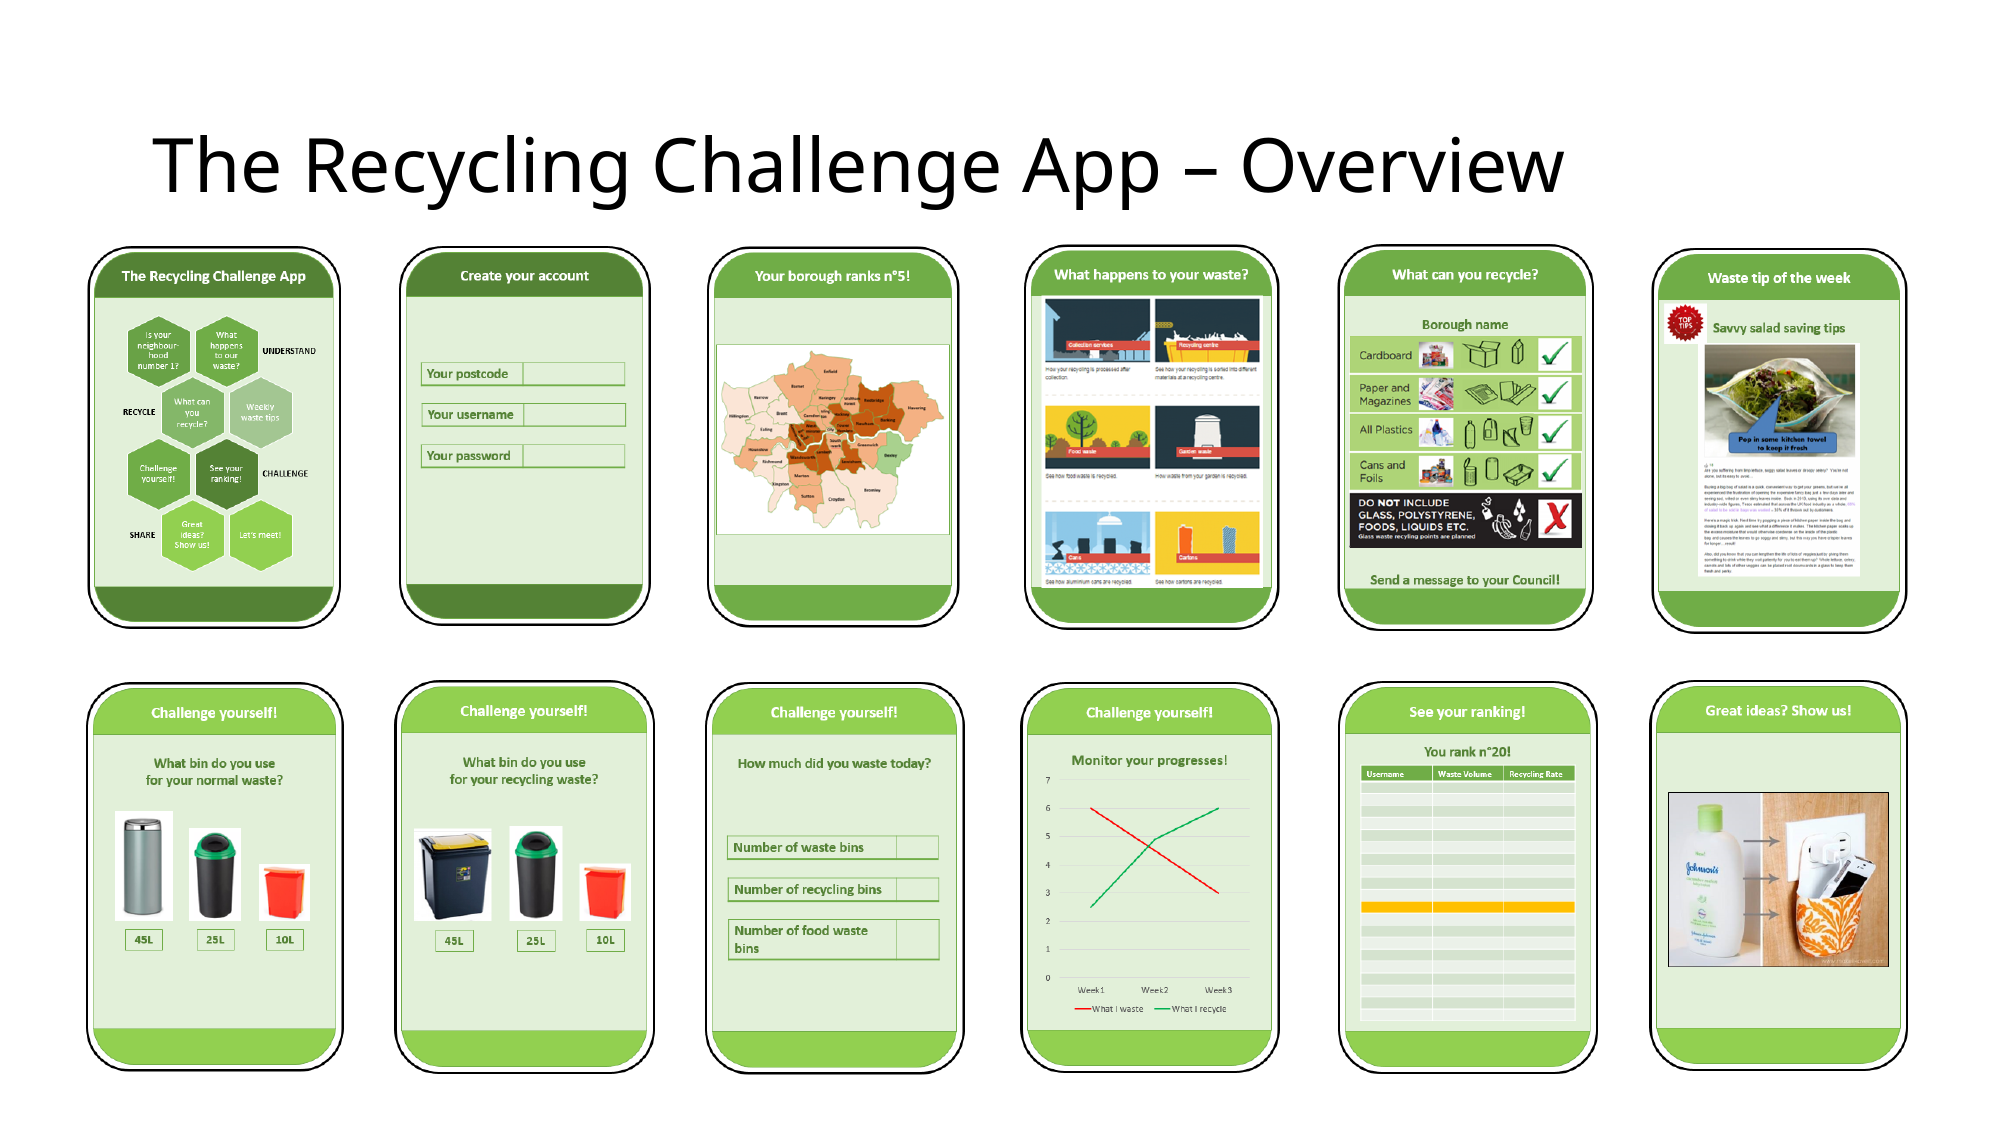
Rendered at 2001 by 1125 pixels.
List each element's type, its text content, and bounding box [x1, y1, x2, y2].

picture [1019, 241, 1284, 633]
picture [393, 241, 656, 633]
picture [701, 676, 968, 1076]
picture [1332, 241, 1597, 636]
title The Recycling Challenge App – Overview [137, 59, 1863, 278]
picture [1646, 676, 1913, 1073]
picture [388, 674, 659, 1077]
picture [82, 676, 350, 1077]
picture [82, 241, 348, 633]
picture [1017, 676, 1284, 1077]
picture [701, 241, 970, 636]
picture [1333, 676, 1605, 1077]
picture [1646, 241, 1913, 636]
